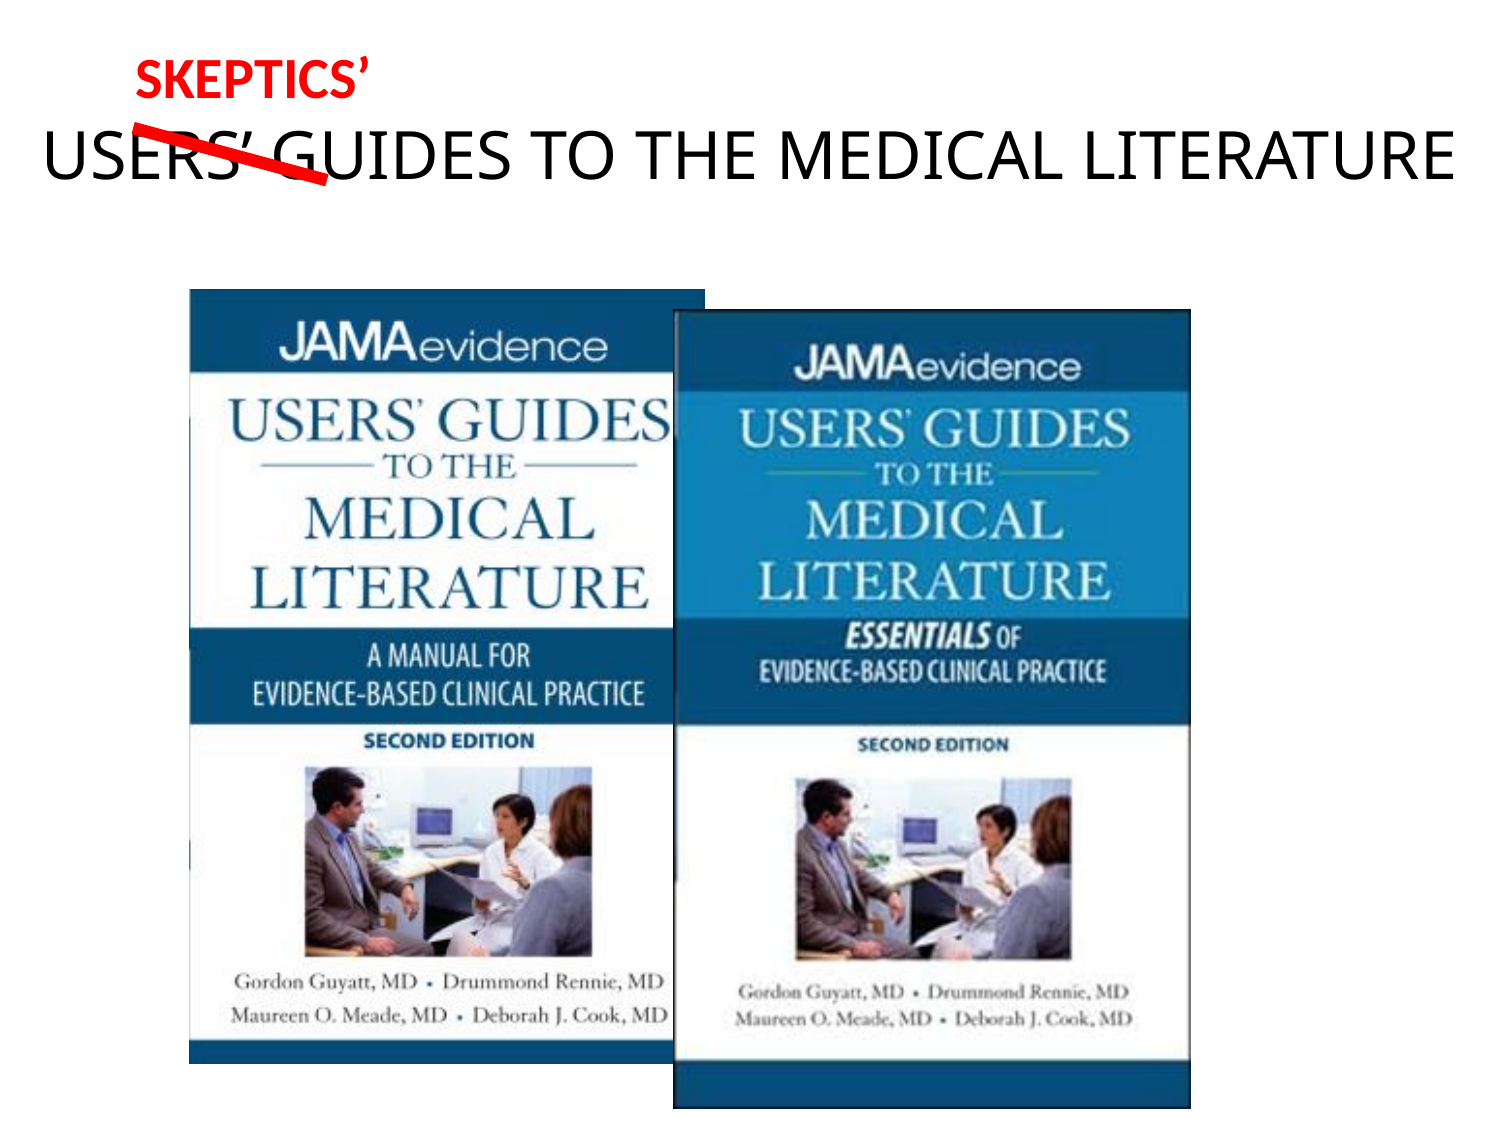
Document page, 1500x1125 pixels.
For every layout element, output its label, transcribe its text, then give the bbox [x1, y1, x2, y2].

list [189, 289, 705, 1064]
picture [673, 309, 1191, 1109]
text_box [119, 32, 388, 181]
title USERS’ GUIDES TO THE MEDICAL LITERATURE [0, 99, 1500, 218]
